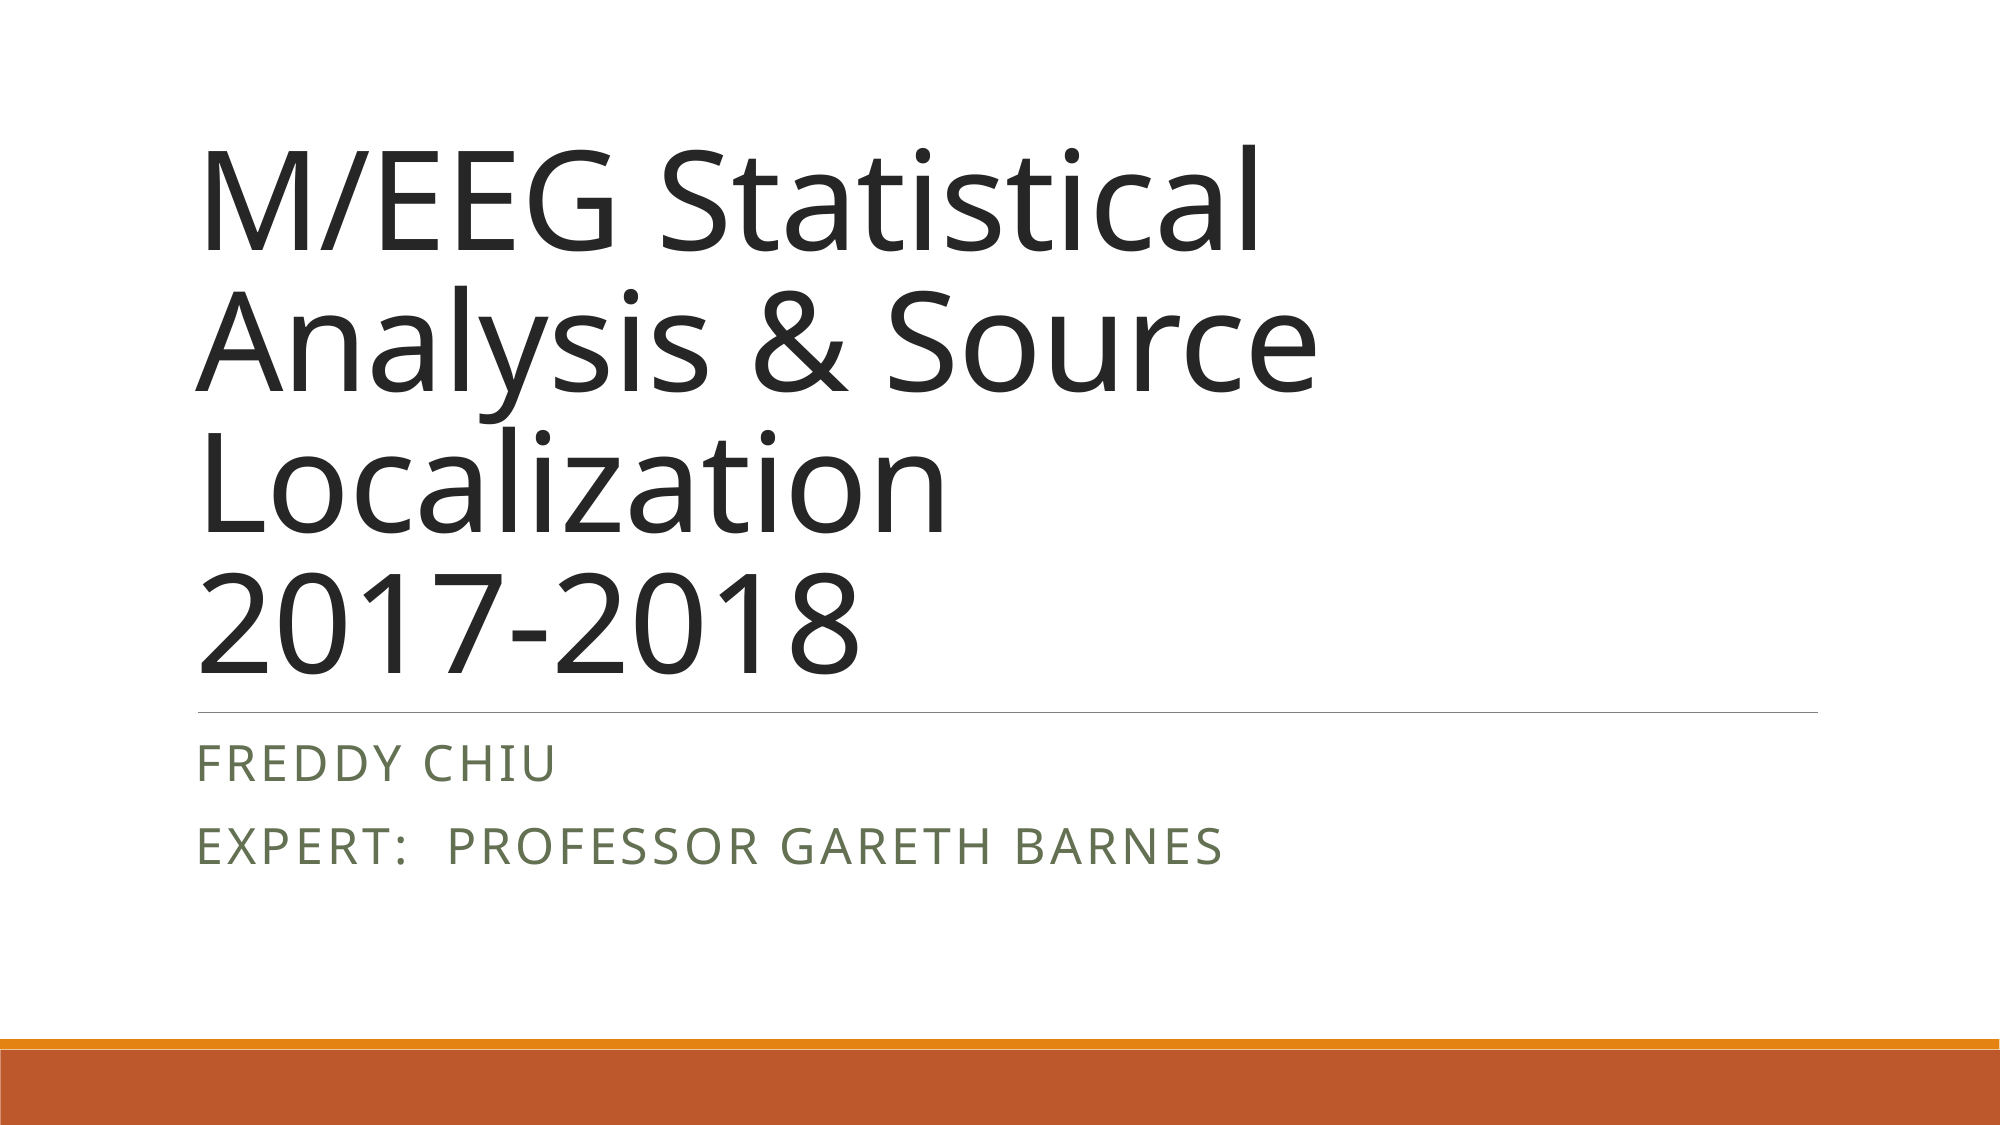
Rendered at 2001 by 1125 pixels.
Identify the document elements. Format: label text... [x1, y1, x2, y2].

title M/EEG Statistical Analysis & Source Localization 2017-2018 [180, 124, 1830, 710]
subtitle Freddy Chiu Expert: Professor Gareth barnes [180, 730, 1831, 919]
